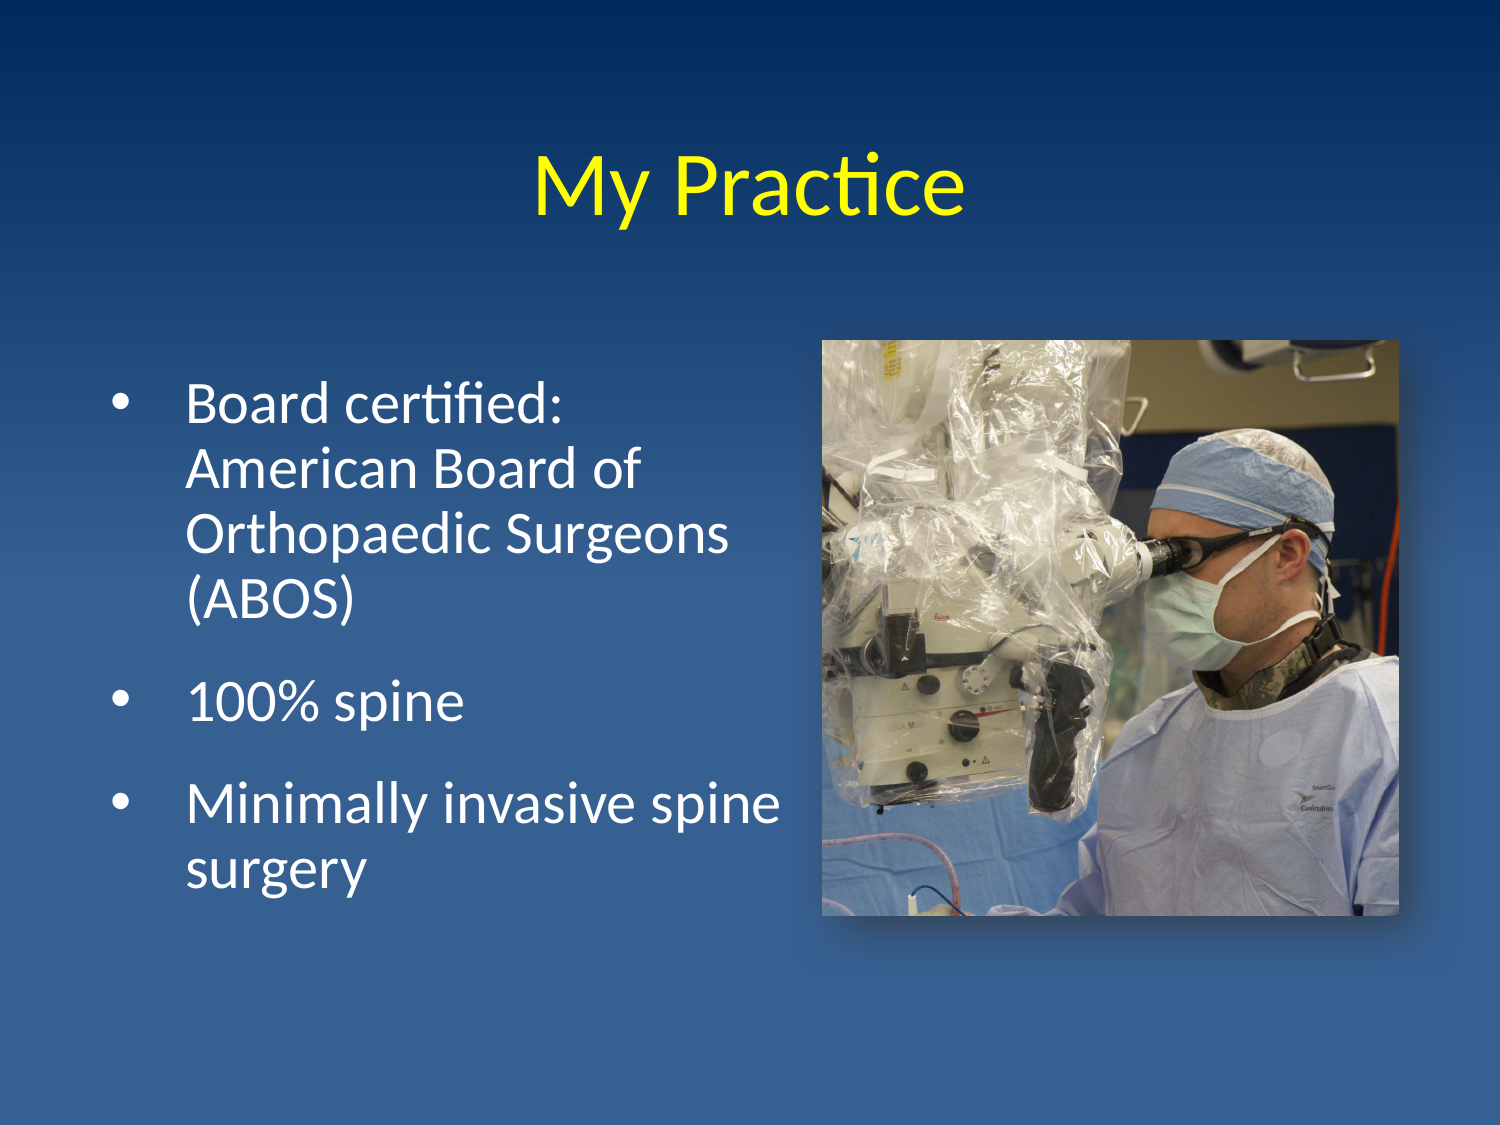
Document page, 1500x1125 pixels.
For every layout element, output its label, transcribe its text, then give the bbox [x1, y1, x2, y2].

title My Practice [75, 107, 1425, 250]
list Board certified: American Board of Orthopaedic Surgeons (ABOS) 100% spine Minimally invasive spine surgery [94, 363, 808, 890]
picture [822, 339, 1399, 917]
